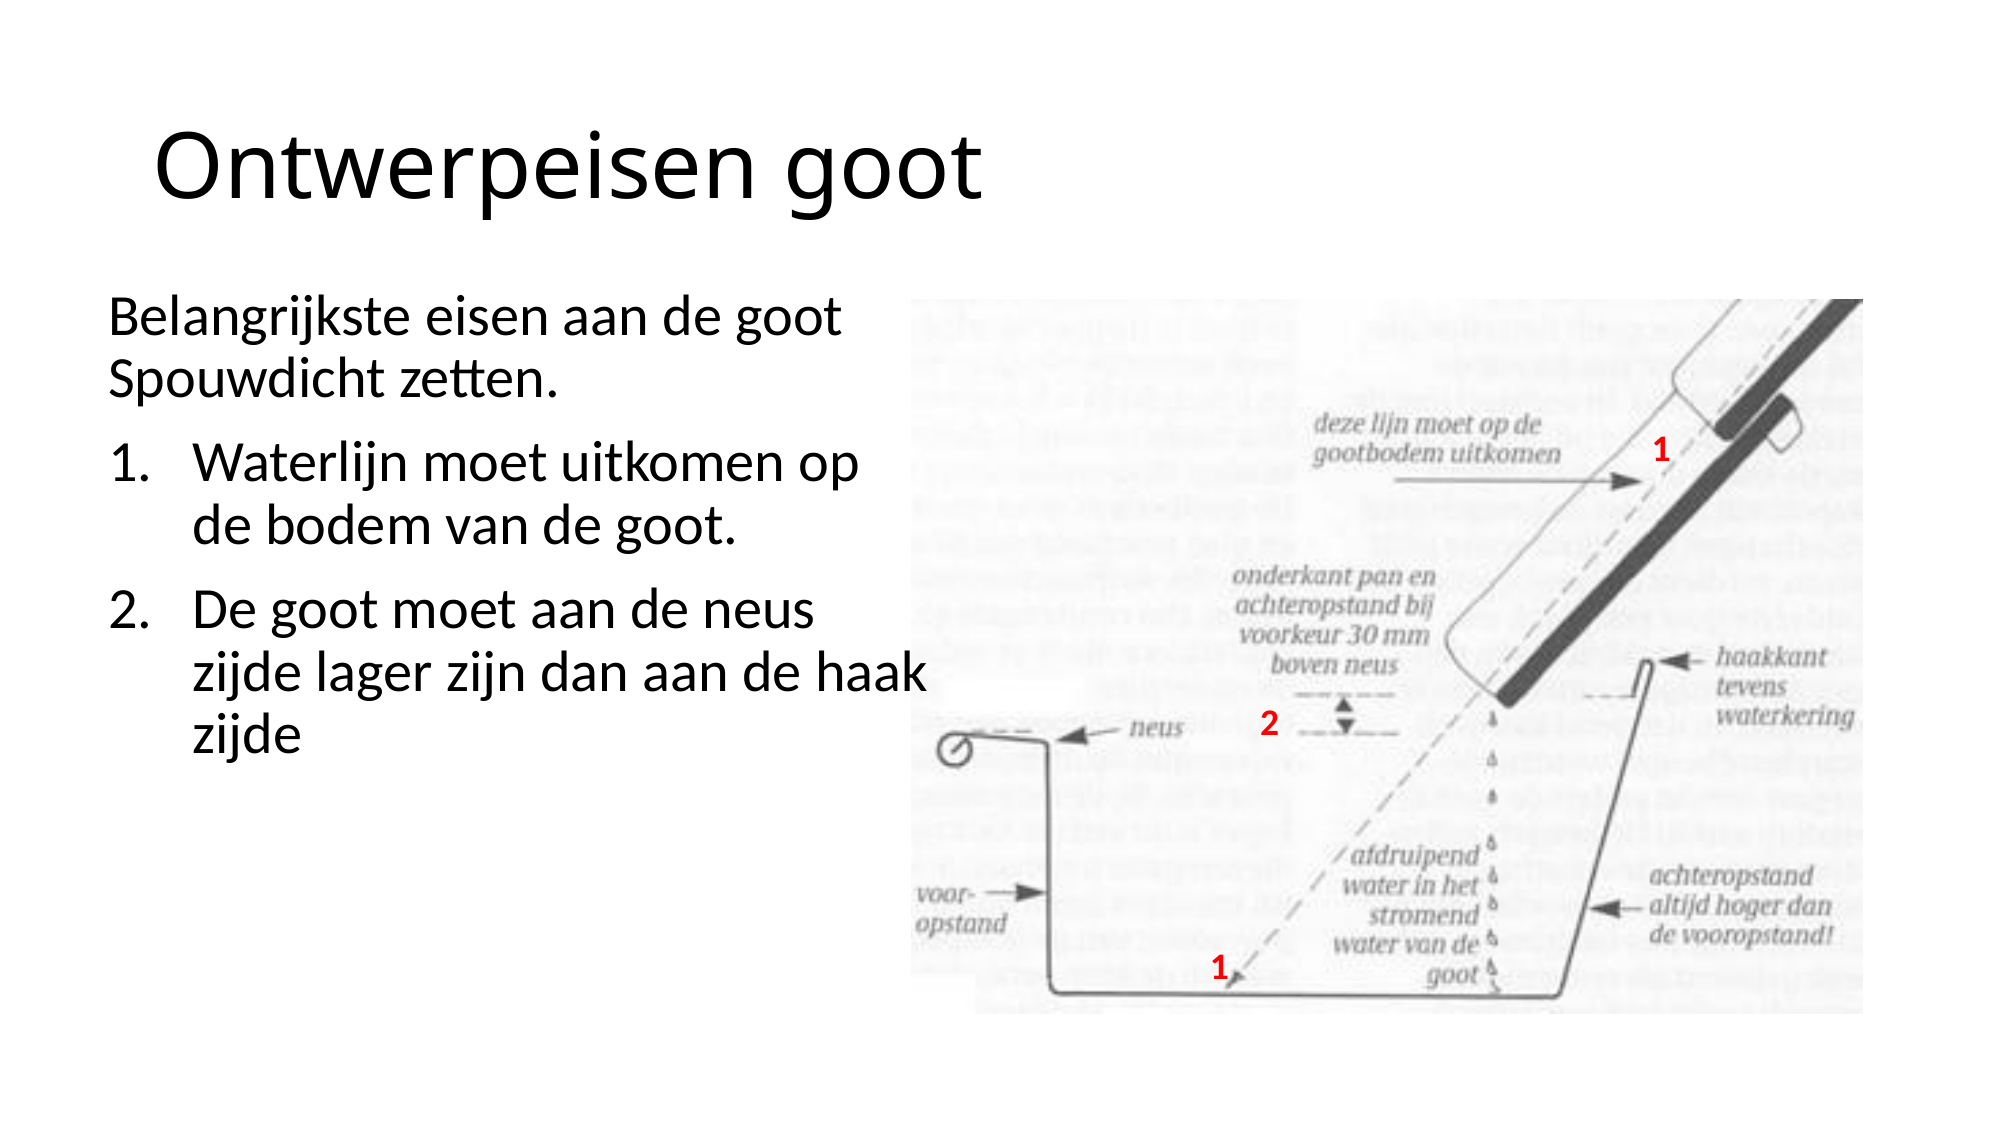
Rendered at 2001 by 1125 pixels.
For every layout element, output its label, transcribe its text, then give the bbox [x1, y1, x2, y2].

text_box Belangrijkste eisen aan de goot Spouwdicht zetten. Waterlijn moet uitkomen op de bodem van de goot. De goot moet aan de neus zijde lager zijn dan aan de haak zijde [93, 277, 944, 922]
title Ontwerpeisen goot [137, 59, 1863, 278]
picture [911, 299, 1863, 1014]
